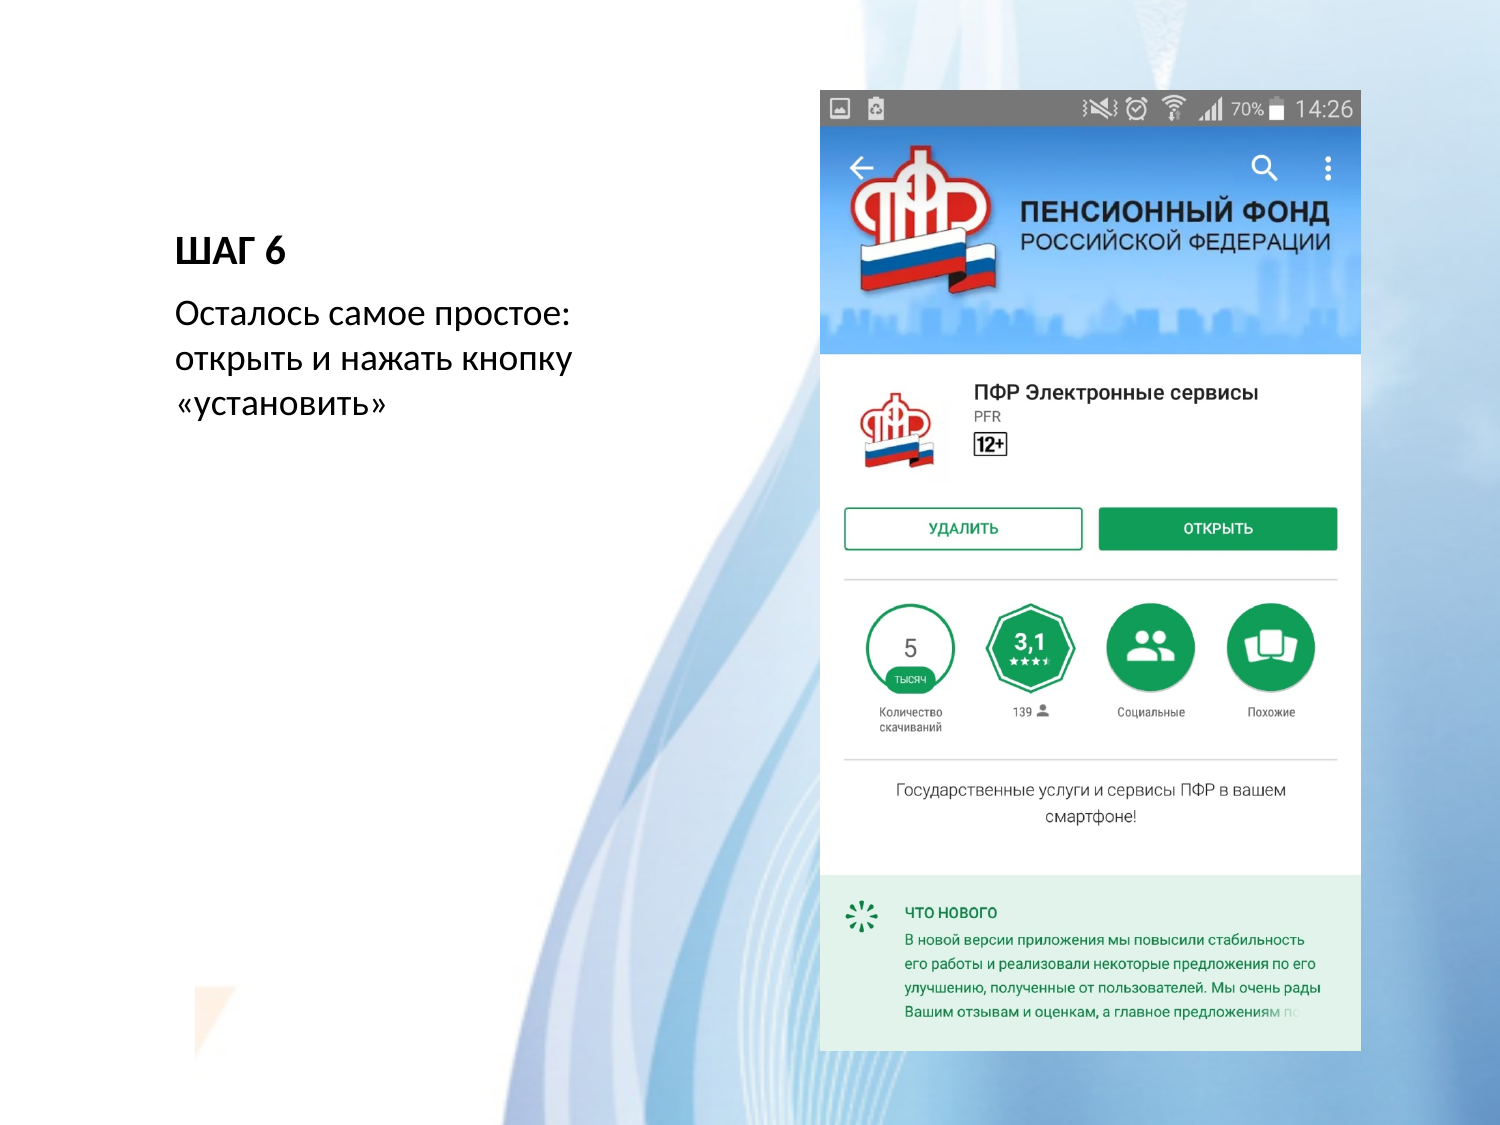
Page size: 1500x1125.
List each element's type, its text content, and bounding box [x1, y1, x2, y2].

text_box Осталось самое простое: открыть и нажать кнопку «установить» [160, 280, 189, 1051]
text_box ШАГ 6 [160, 90, 189, 280]
picture [194, 0, 1500, 1125]
